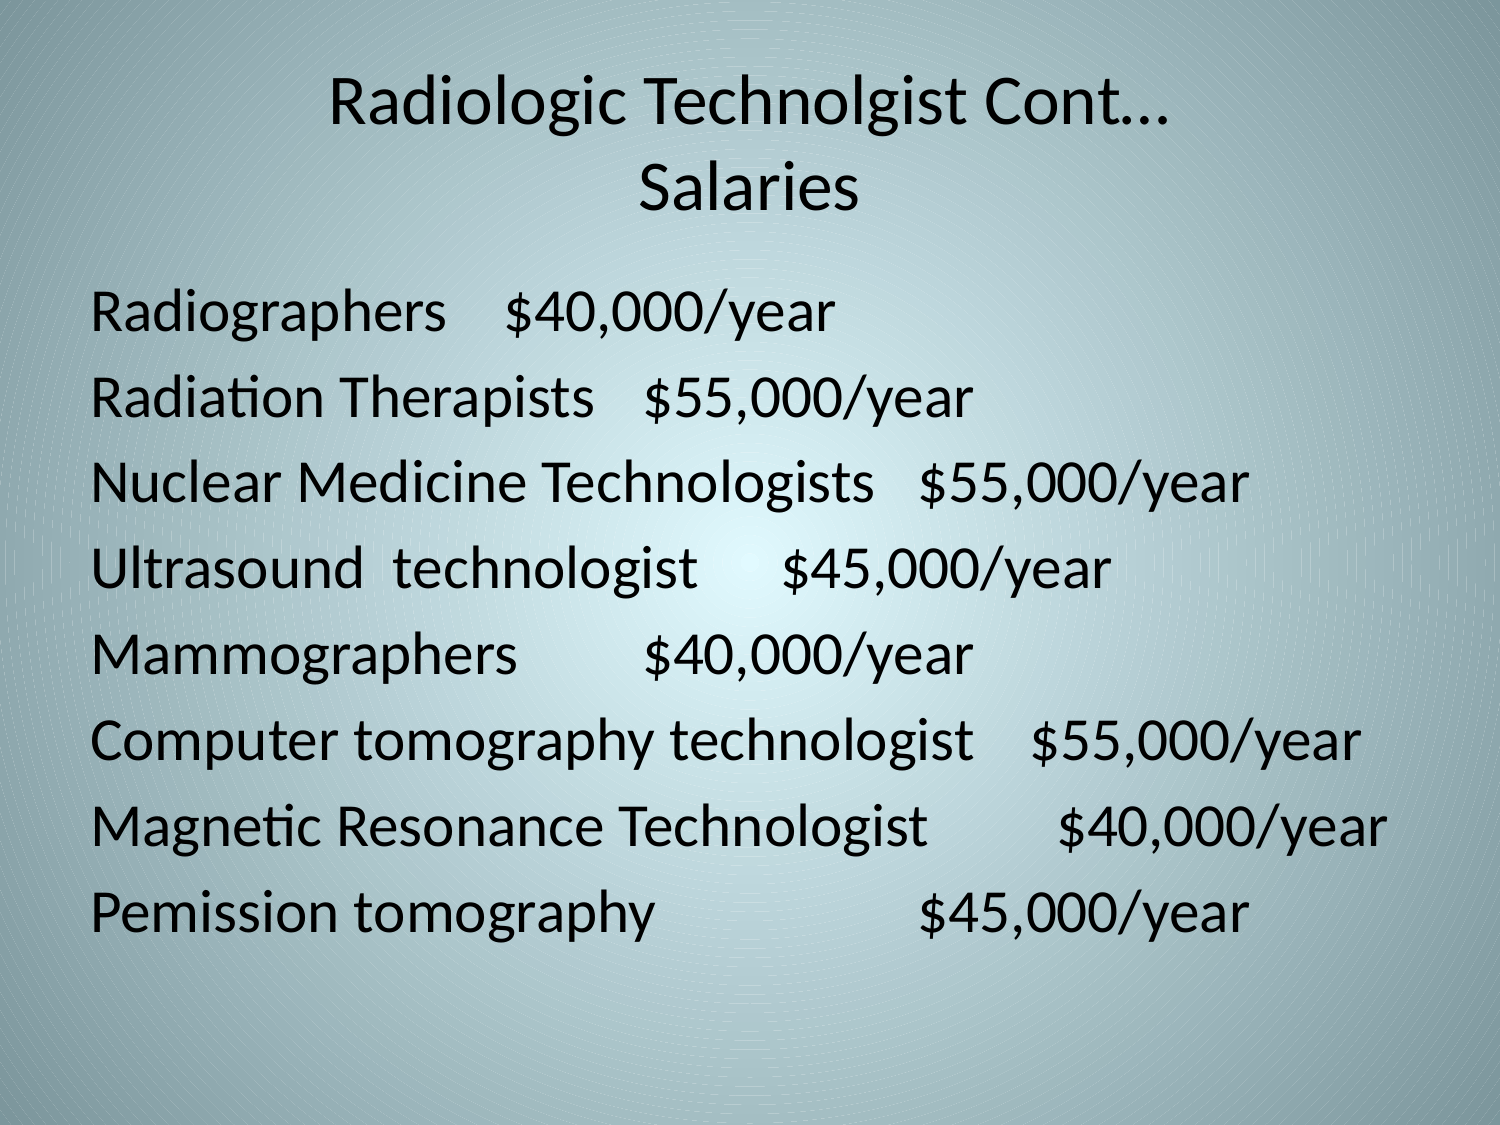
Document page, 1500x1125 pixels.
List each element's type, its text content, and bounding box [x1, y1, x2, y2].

list Radiographers $40,000/year Radiation Therapists $55,000/year Nuclear Medicine Technologists $55,000/year Ultrasound technologist $45,000/year Mammographers $40,000/year Computer tomography technologist $55,000/year Magnetic Resonance Technologist $40,000/year Pemission tomography $45,000/year [75, 262, 1425, 1005]
title Radiologic Technolgist Cont… Salaries [75, 45, 1425, 233]
